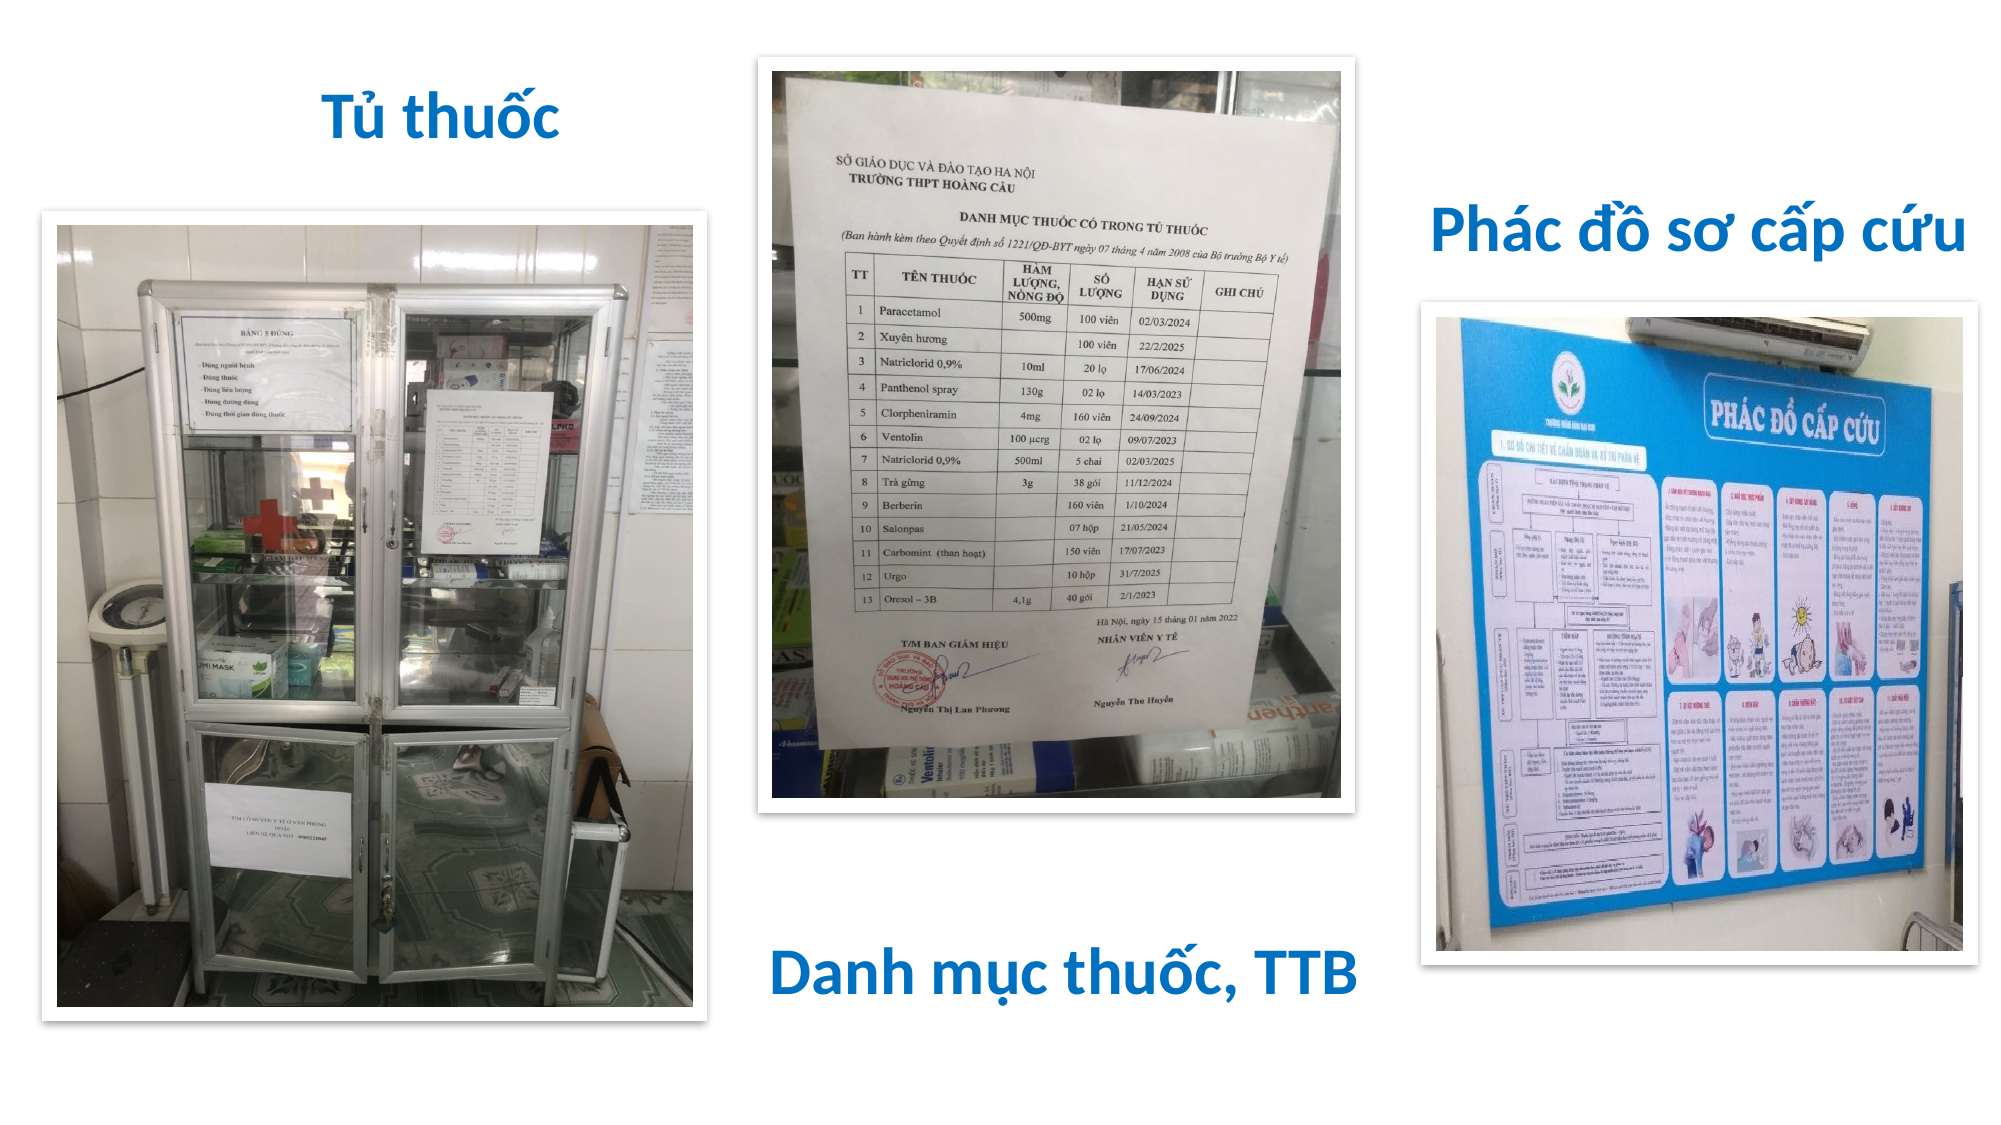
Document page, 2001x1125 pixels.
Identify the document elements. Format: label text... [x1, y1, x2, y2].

picture [772, 71, 1341, 799]
text_box Phác đồ sơ cấp cứu [1409, 177, 1990, 273]
picture [56, 225, 693, 1007]
text_box Danh mục thuốc, TTB [712, 920, 1448, 1016]
picture [1435, 316, 1964, 951]
text_box Tủ thuốc [151, 64, 732, 160]
